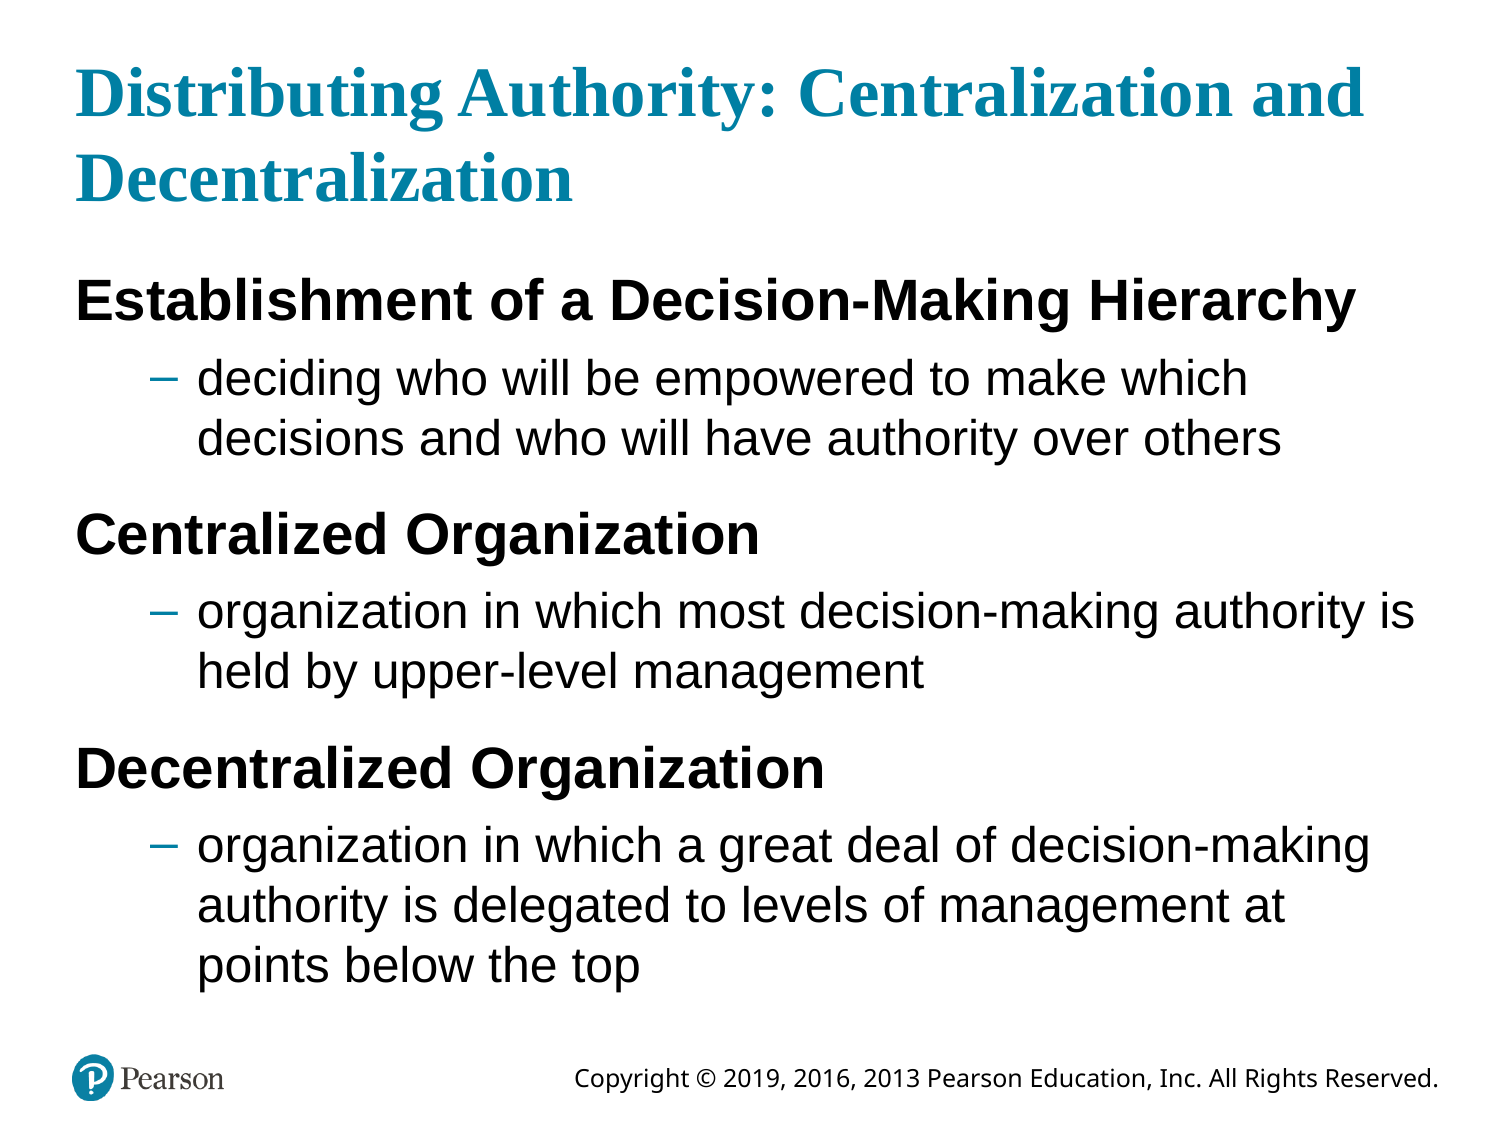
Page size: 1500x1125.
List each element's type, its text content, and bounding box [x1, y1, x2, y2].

picture [81, 1064, 107, 1089]
picture [99, 1054, 224, 1101]
picture [72, 1087, 83, 1101]
list Establishment of a Decision-Making Hierarchy deciding who will be empowered to make which decisions and who will have authority over others Centralized Organization organization in which most decision-making authority is held by upper-level management Decentralized Organization organization in which a great deal of decision-making authority is delegated to levels of management at points below the top [75, 262, 1425, 1005]
title Distributing Authority: Centralization and Decentralization [75, 35, 1425, 216]
picture [72, 1054, 89, 1072]
